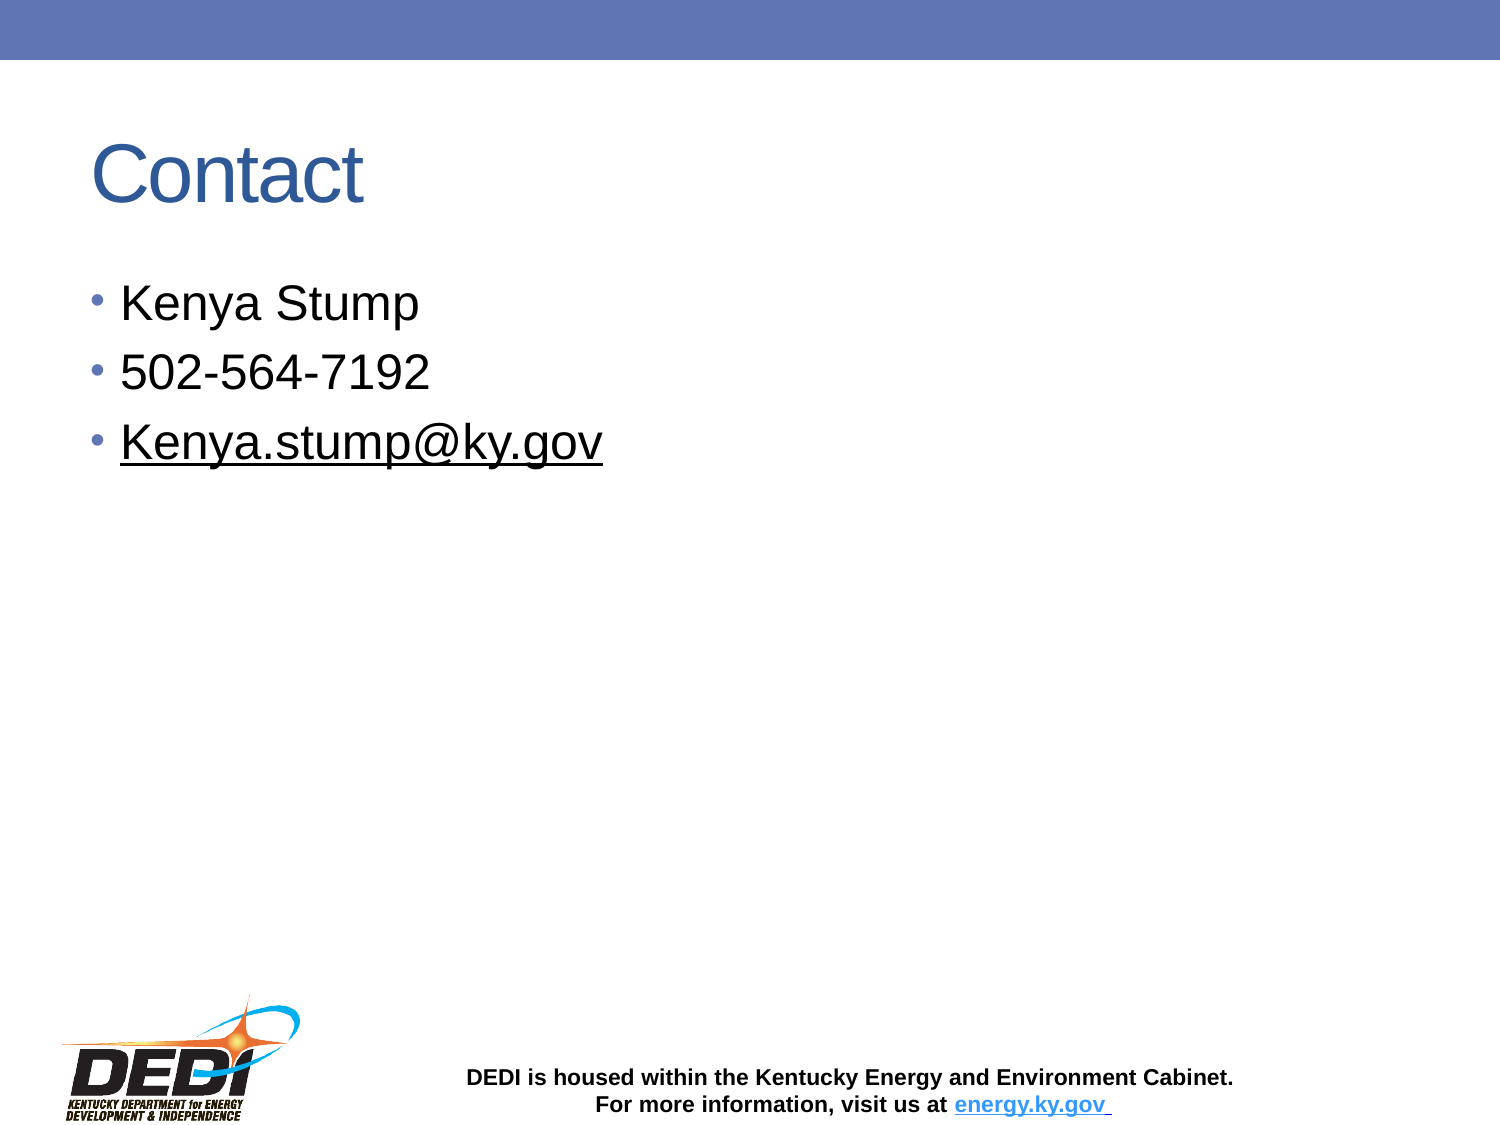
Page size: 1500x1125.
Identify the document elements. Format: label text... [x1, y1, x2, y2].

title Contact [75, 87, 1425, 250]
picture [62, 994, 300, 1121]
list Kenya Stump 502-564-7192 Kenya.stump@ky.gov [75, 262, 1425, 988]
